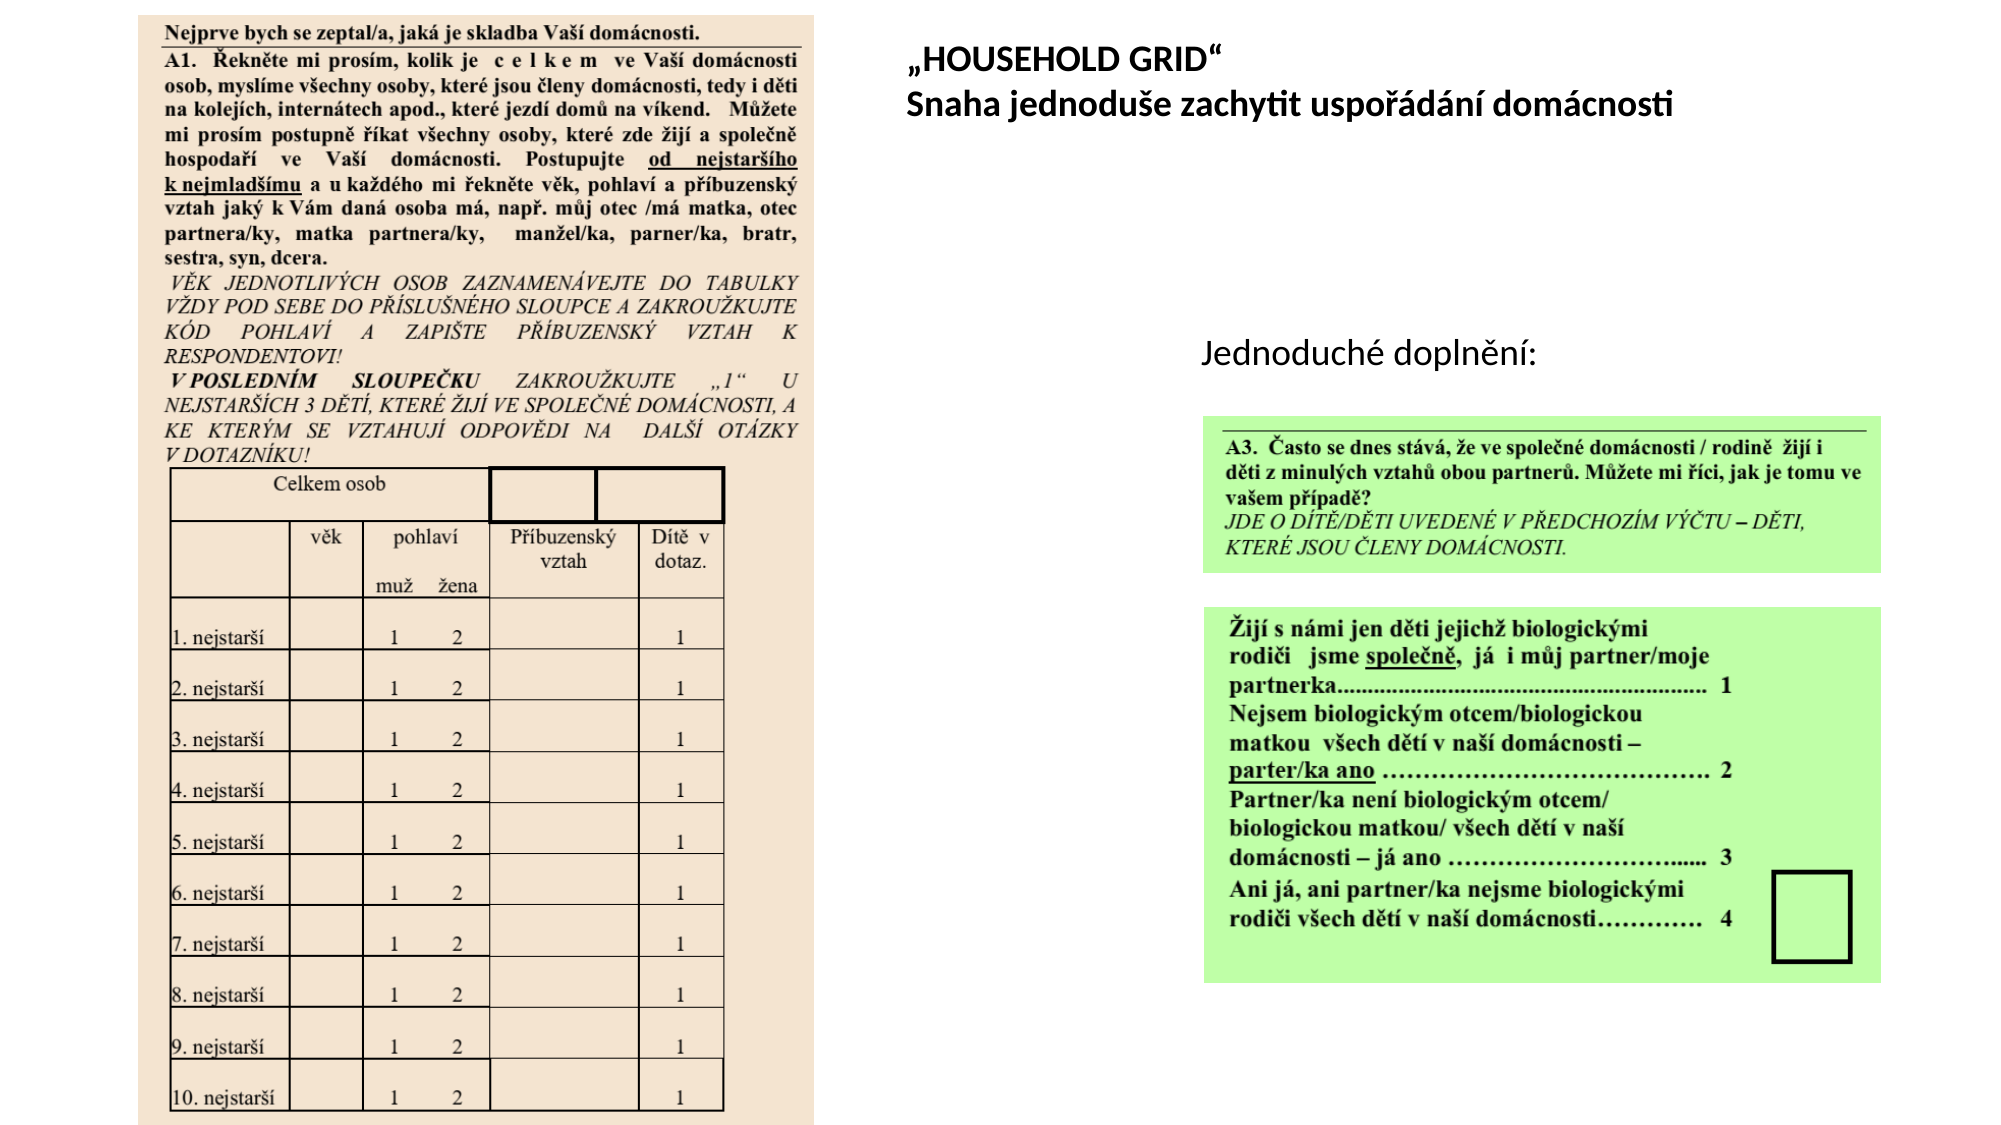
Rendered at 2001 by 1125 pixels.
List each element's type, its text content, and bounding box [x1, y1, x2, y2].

text_box Jednoduché doplnění: [1186, 320, 1590, 381]
picture [1204, 607, 1881, 983]
picture [1203, 416, 1881, 573]
picture [138, 15, 814, 1125]
text_box „HOUSEHOLD GRID“ Snaha jednoduše zachytit uspořádání domácnosti [891, 26, 1690, 132]
